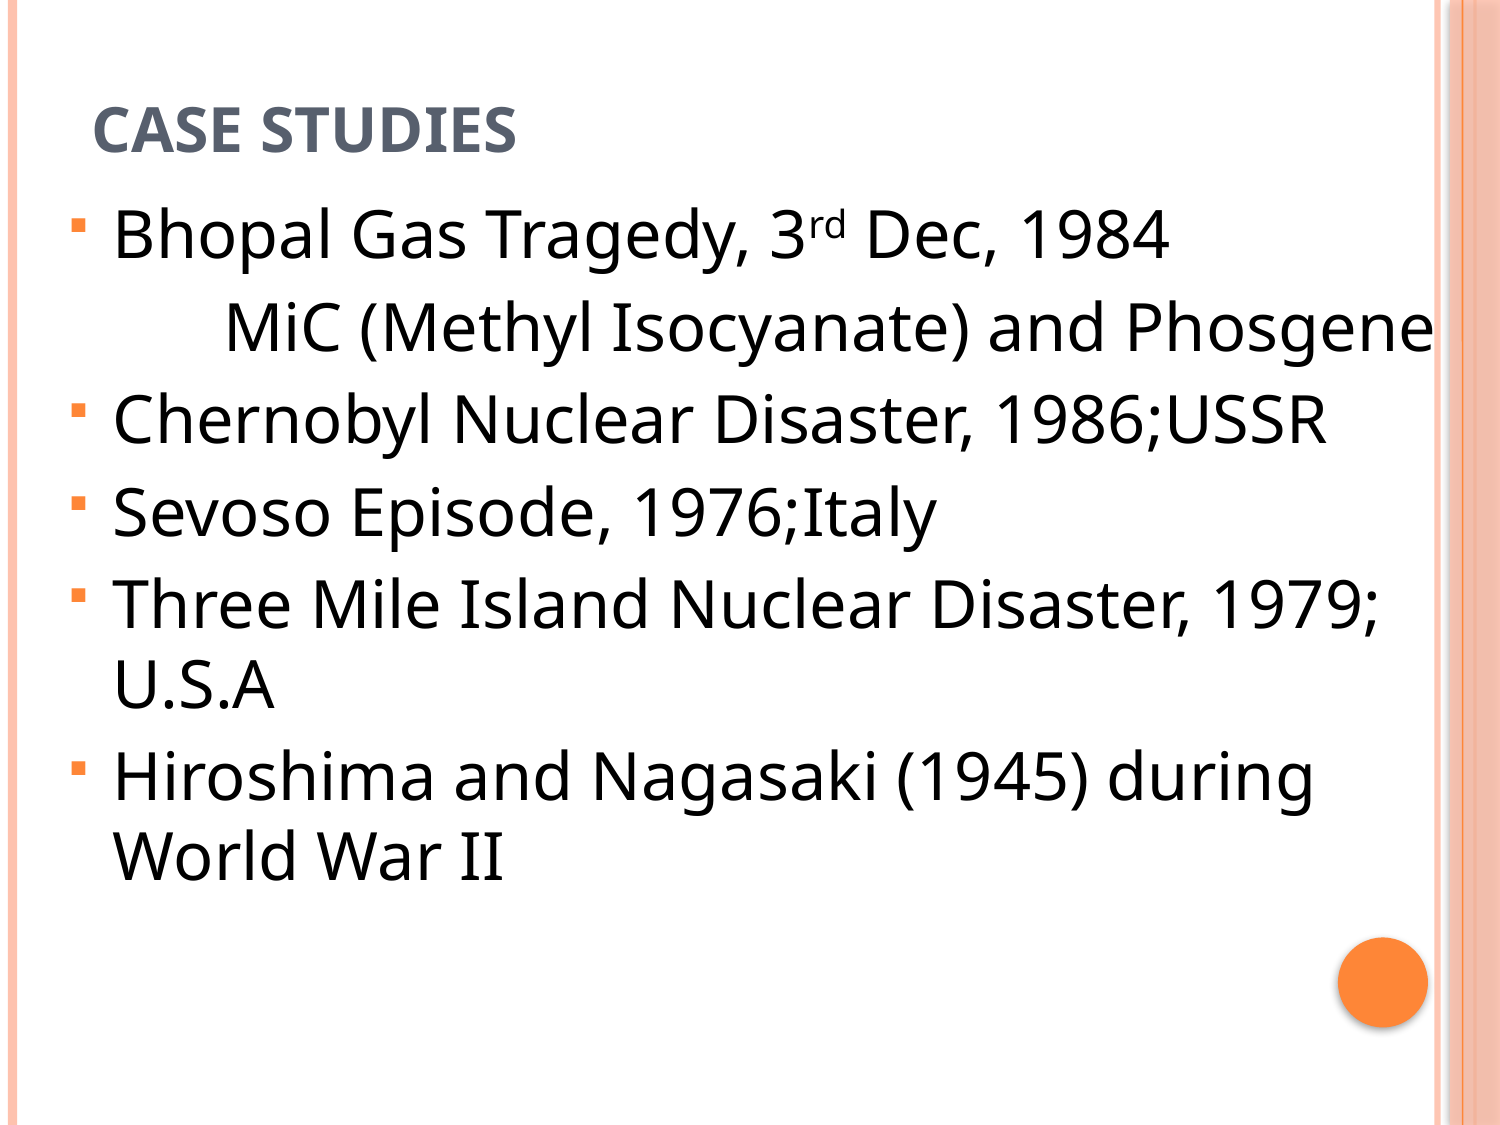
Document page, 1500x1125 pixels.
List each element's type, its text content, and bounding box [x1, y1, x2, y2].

list Bhopal Gas Tragedy, 3rd Dec, 1984 MiC (Methyl Isocyanate) and Phosgene Chernobyl Nuclear Disaster, 1986;USSR Sevoso Episode, 1976;Italy Three Mile Island Nuclear Disaster, 1979; U.S.A Hiroshima and Nagasaki (1945) during World War II [53, 184, 1471, 1024]
title Case studies [76, 42, 1464, 173]
